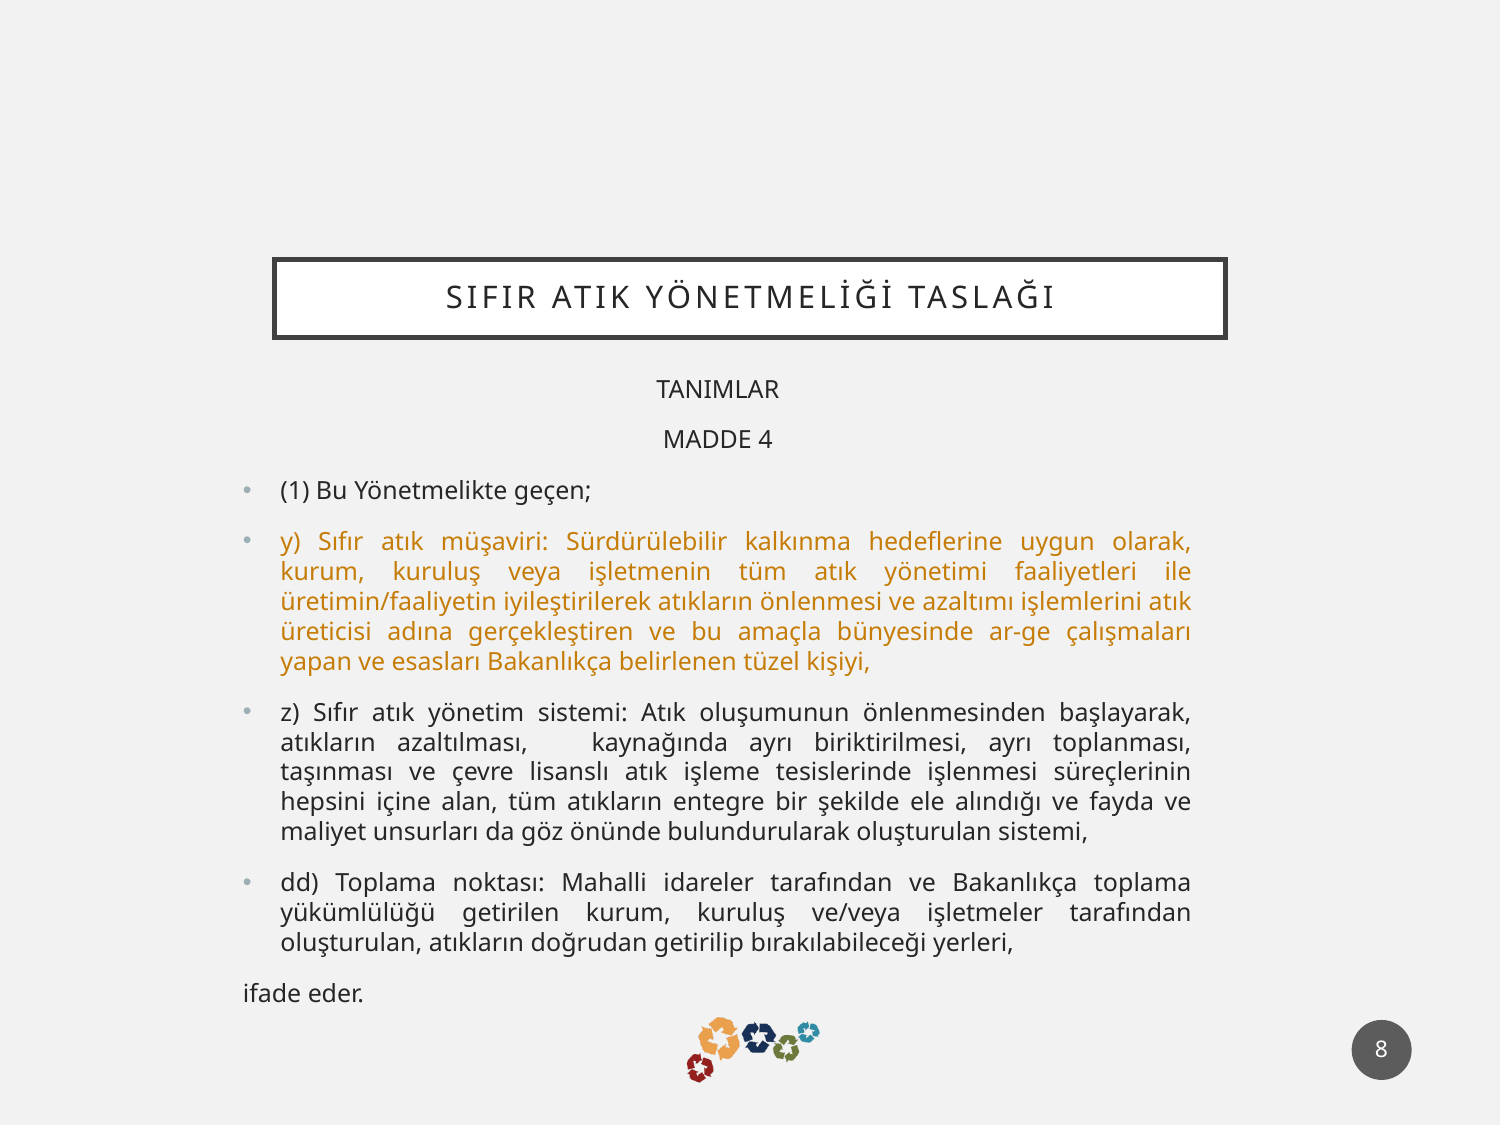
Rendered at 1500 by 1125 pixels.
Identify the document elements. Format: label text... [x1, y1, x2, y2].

slide_number 8 [1351, 1019, 1412, 1080]
picture [670, 1002, 828, 1098]
text_box TANIMLAR MADDE 4 (1) Bu Yönetmelikte geçen; y) Sıfır atık müşaviri: Sürdürülebilir kalkınma hedeflerine uygun olarak, kurum, kuruluş veya işletmenin tüm atık yönetimi faaliyetleri ile üretimin/faaliyetin iyileştirilerek atıkların önlenmesi ve azaltımı işlemlerini atık üreticisi adına gerçekleştiren ve bu amaçla bünyesinde ar-ge çalışmaları yapan ve esasları Bakanlıkça belirlenen tüzel kişiyi, z) Sıfır atık yönetim sistemi: Atık oluşumunun önlenmesinden başlayarak, atıkların azaltılması, kaynağında ayrı biriktirilmesi, ayrı toplanması, taşınması ve çevre lisanslı atık işleme tesislerinde işlenmesi süreçlerinin hepsini içine alan, tüm atıkların entegre bir şekilde ele alındığı ve fayda ve maliyet unsurları da göz önünde bulundurularak oluşturulan sistemi, dd) Toplama noktası: Mahalli idareler tarafından ve Bakanlıkça toplama yükümlülüğü getirilen kurum, kuruluş ve/veya işletmeler tarafından oluşturulan, atıkların doğrudan getirilip bırakılabileceği yerleri, ifade eder. [227, 365, 1208, 975]
text_box SIFIR ATIK YÖNETMELİĞİ TASLAĞI [274, 259, 1226, 338]
